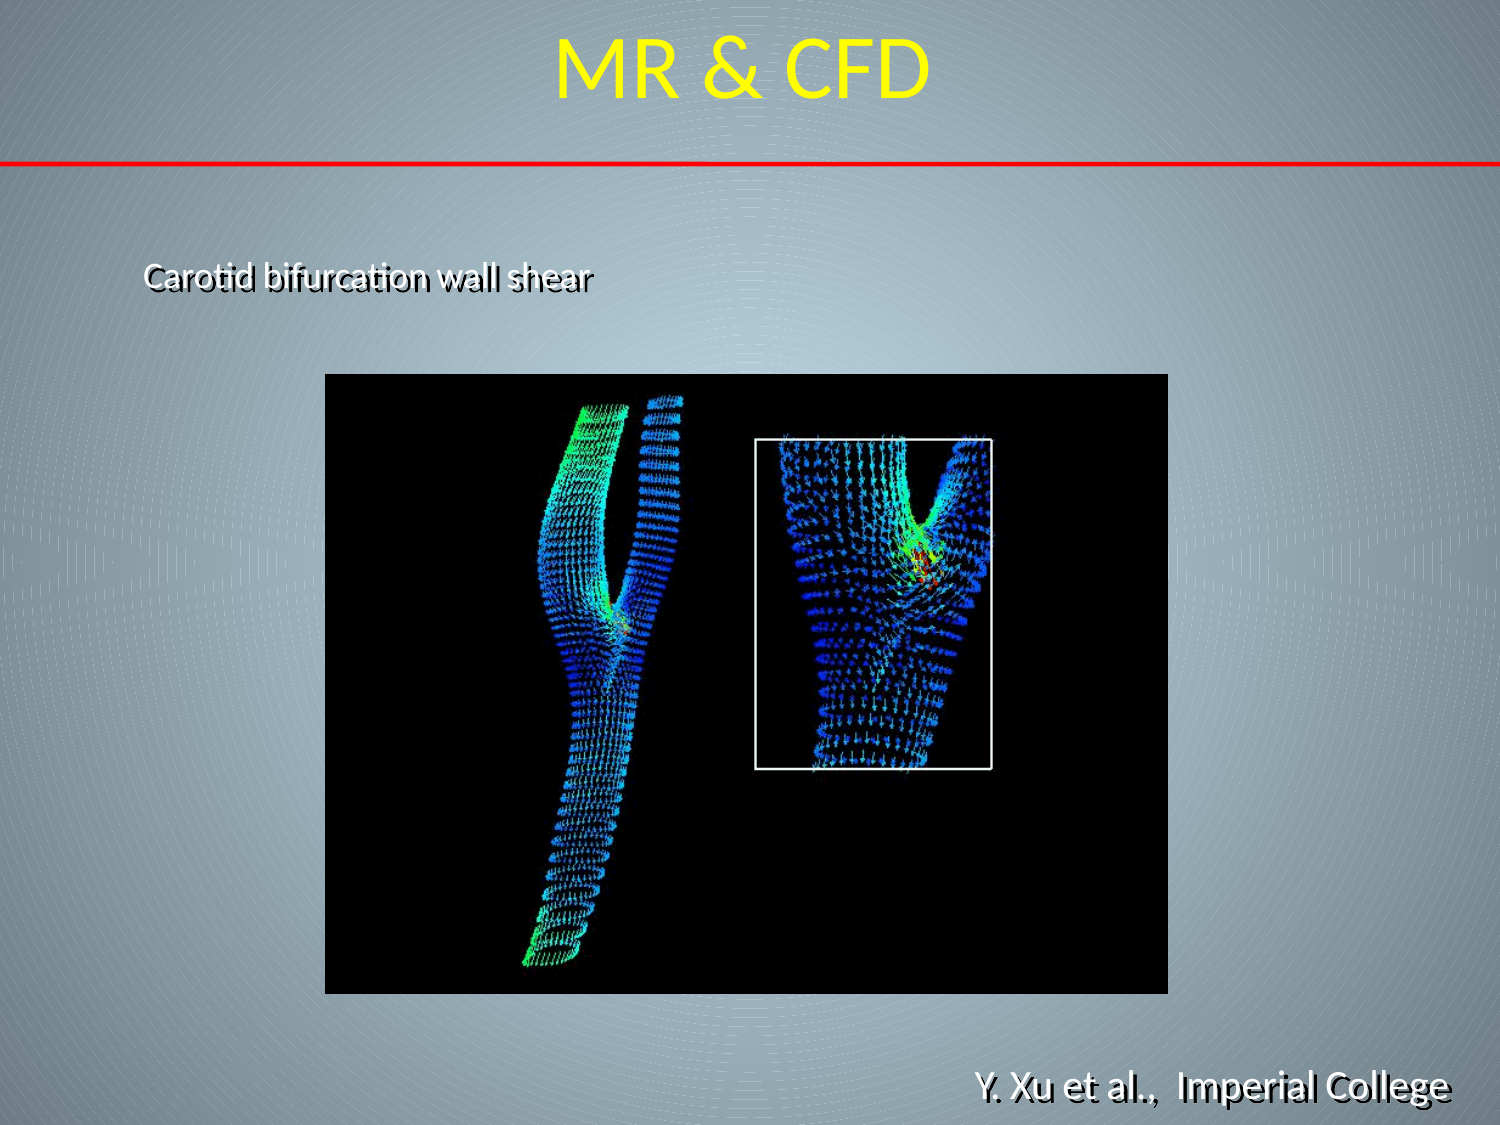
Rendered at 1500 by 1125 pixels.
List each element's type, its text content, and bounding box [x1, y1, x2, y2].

text_box Y. Xu et al., Imperial College [959, 1050, 1465, 1115]
text_box Carotid bifurcation wall shear [128, 243, 606, 304]
text_box MR & CFD [537, 0, 948, 125]
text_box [324, 373, 1169, 995]
